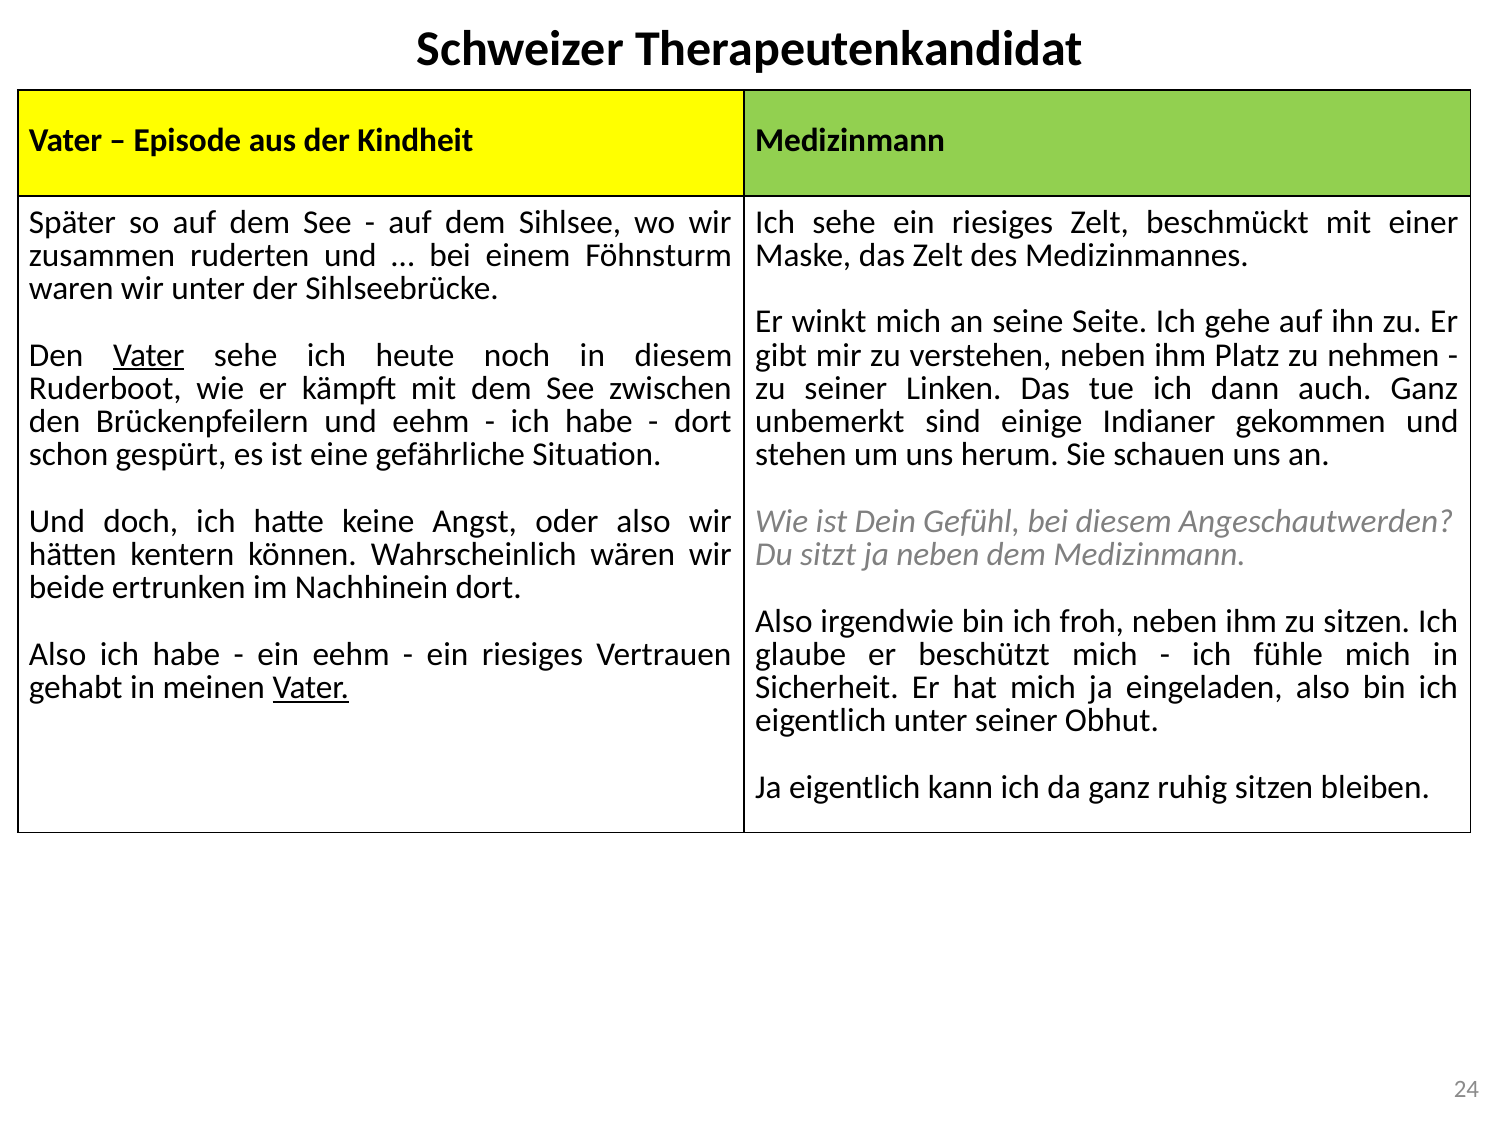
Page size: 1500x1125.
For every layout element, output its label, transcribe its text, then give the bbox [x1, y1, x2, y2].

table_header Vater – Episode aus der Kindheit [19, 91, 743, 195]
table_cell Ich sehe ein riesiges Zelt, beschmückt mit einer Maske, das Zelt des Medizinmannes. Er winkt mich an seine Seite. Ich gehe auf ihn zu. Er gibt mir zu verstehen, neben ihm Platz zu nehmen - zu seiner Linken. Das tue ich dann auch. Ganz unbemerkt sind einige Indianer gekommen und stehen um uns herum. Sie schauen uns an. Wie ist Dein Gefühl, bei diesem Angeschautwerden? Du sitzt ja neben dem Medizinmann. Also irgendwie bin ich froh, neben ihm zu sitzen. Ich glaube er beschützt mich - ich fühle mich in Sicherheit. Er hat mich ja eingeladen, also bin ich eigentlich unter seiner Obhut. Ja eigentlich kann ich da ganz ruhig sitzen bleiben. [745, 197, 1470, 832]
title Schweizer Therapeutenkandidat [0, 0, 1500, 91]
slide_number 24 [1433, 1057, 1495, 1118]
table_header Medizinmann [745, 91, 1470, 195]
table_cell Später so auf dem See - auf dem Sihlsee, wo wir zusammen ruderten und … bei einem Föhnsturm waren wir unter der Sihlseebrücke. Den Vater sehe ich heute noch in diesem Ruderboot, wie er kämpft mit dem See zwischen den Brückenpfeilern und eehm - ich habe - dort schon gespürt, es ist eine gefährliche Situation. Und doch, ich hatte keine Angst, oder also wir hätten kentern können. Wahrscheinlich wären wir beide ertrunken im Nachhinein dort. Also ich habe - ein eehm - ein riesiges Vertrauen gehabt in meinen Vater. [19, 197, 743, 832]
